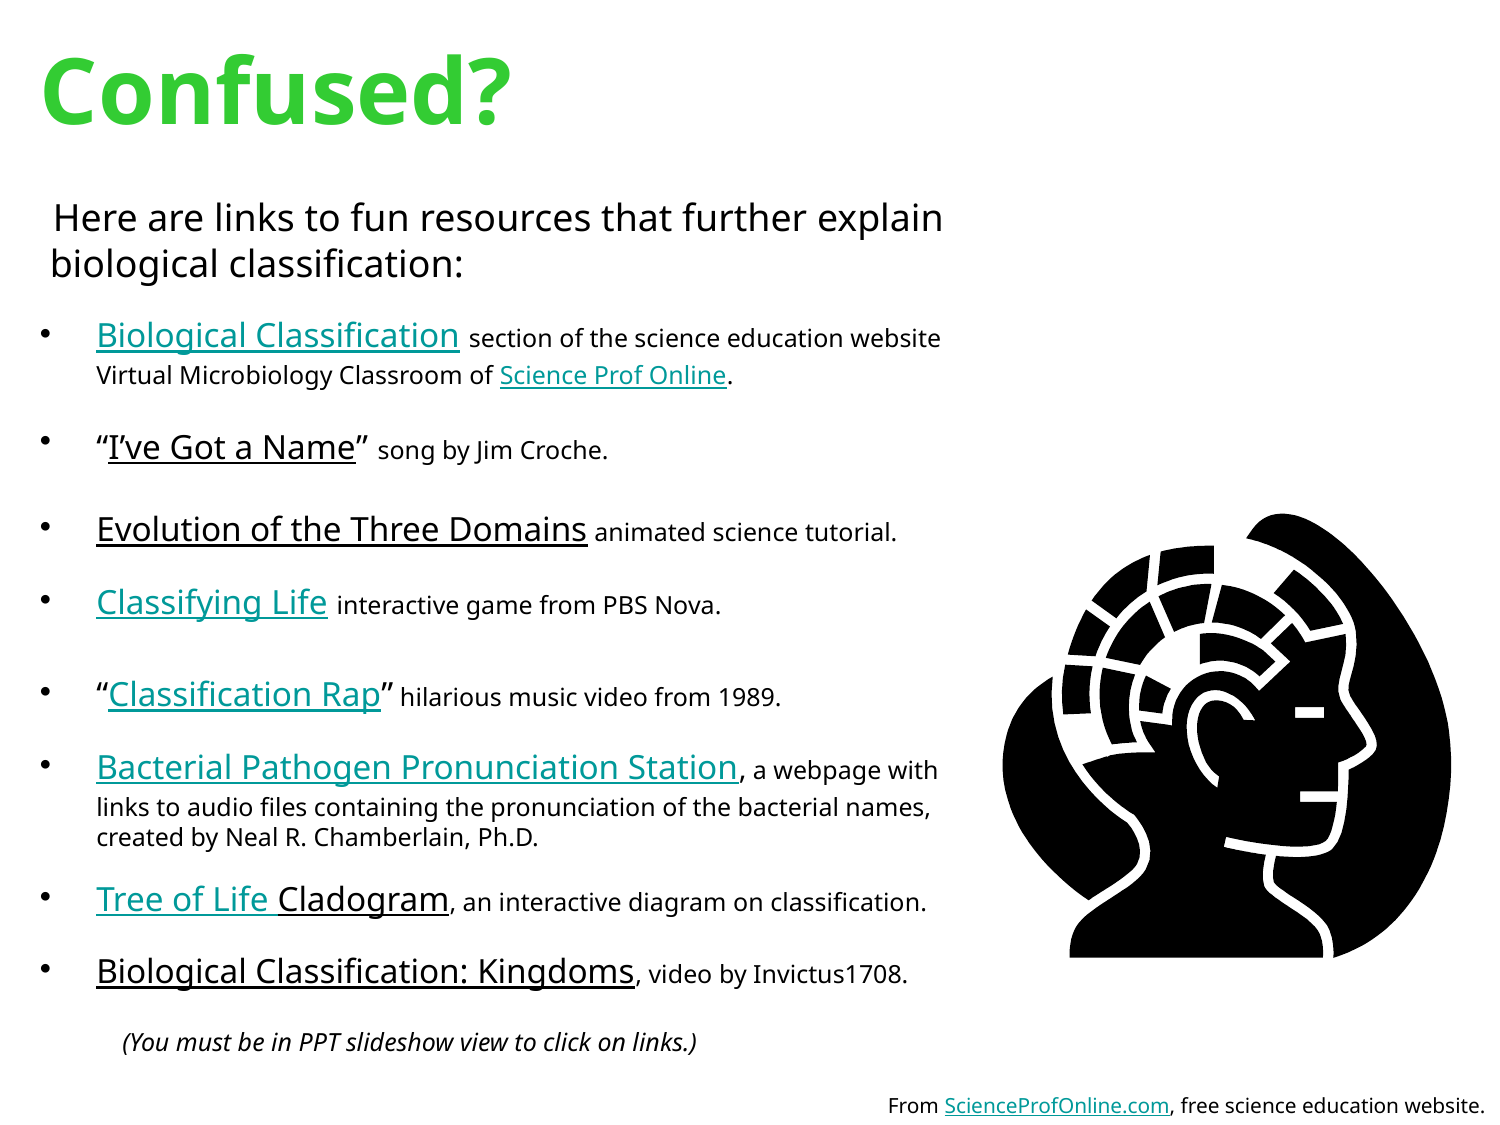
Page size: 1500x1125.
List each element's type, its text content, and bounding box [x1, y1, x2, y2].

picture [999, 512, 1454, 958]
list Confused? Here are links to fun resources that further explain biological classification: Biological Classification section of the science education website Virtual Microbiology Classroom of Science Prof Online. “I’ve Got a Name” song by Jim Croche. Evolution of the Three Domains animated science tutorial. Classifying Life interactive game from PBS Nova. “Classification Rap” hilarious music video from 1989. Bacterial Pathogen Pronunciation Station, a webpage with links to audio files containing the pronunciation of the bacterial names, created by Neal R. Chamberlain, Ph.D. Tree of Life Cladogram, an interactive diagram on classification. Biological Classification: Kingdoms, video by Invictus1708. (You must be in PPT slideshow view to click on links.) [24, 24, 1000, 1125]
text_box From ScienceProfOnline.com, free science education website. [624, 1084, 1500, 1125]
